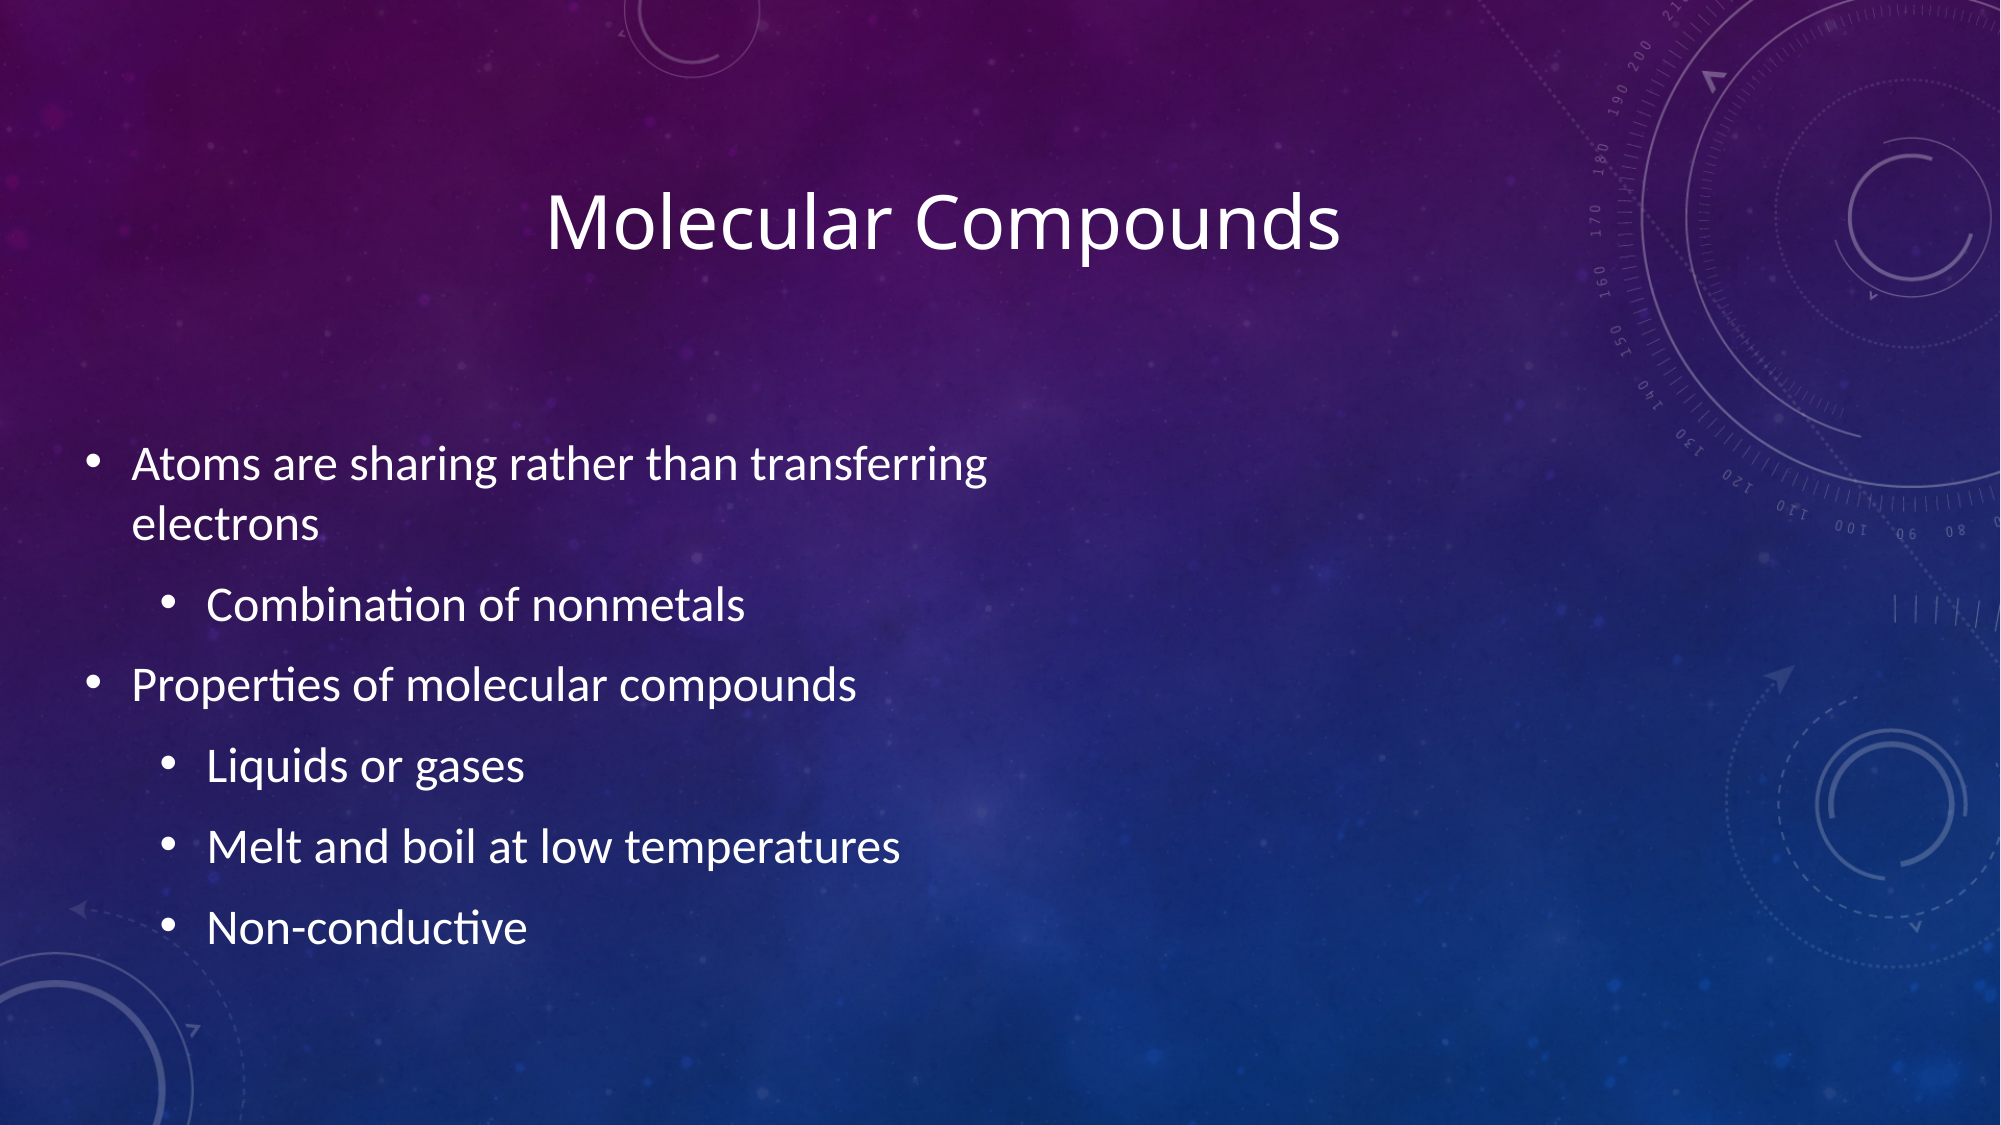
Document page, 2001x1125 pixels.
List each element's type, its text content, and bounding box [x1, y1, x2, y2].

list Atoms are sharing rather than transferring electrons Combination of nonmetals Properties of molecular compounds Liquids or gases Melt and boil at low temperatures Non-conductive [76, 336, 1085, 1048]
picture [0, 0, 2001, 1125]
title Molecular Compounds [111, 99, 1775, 340]
